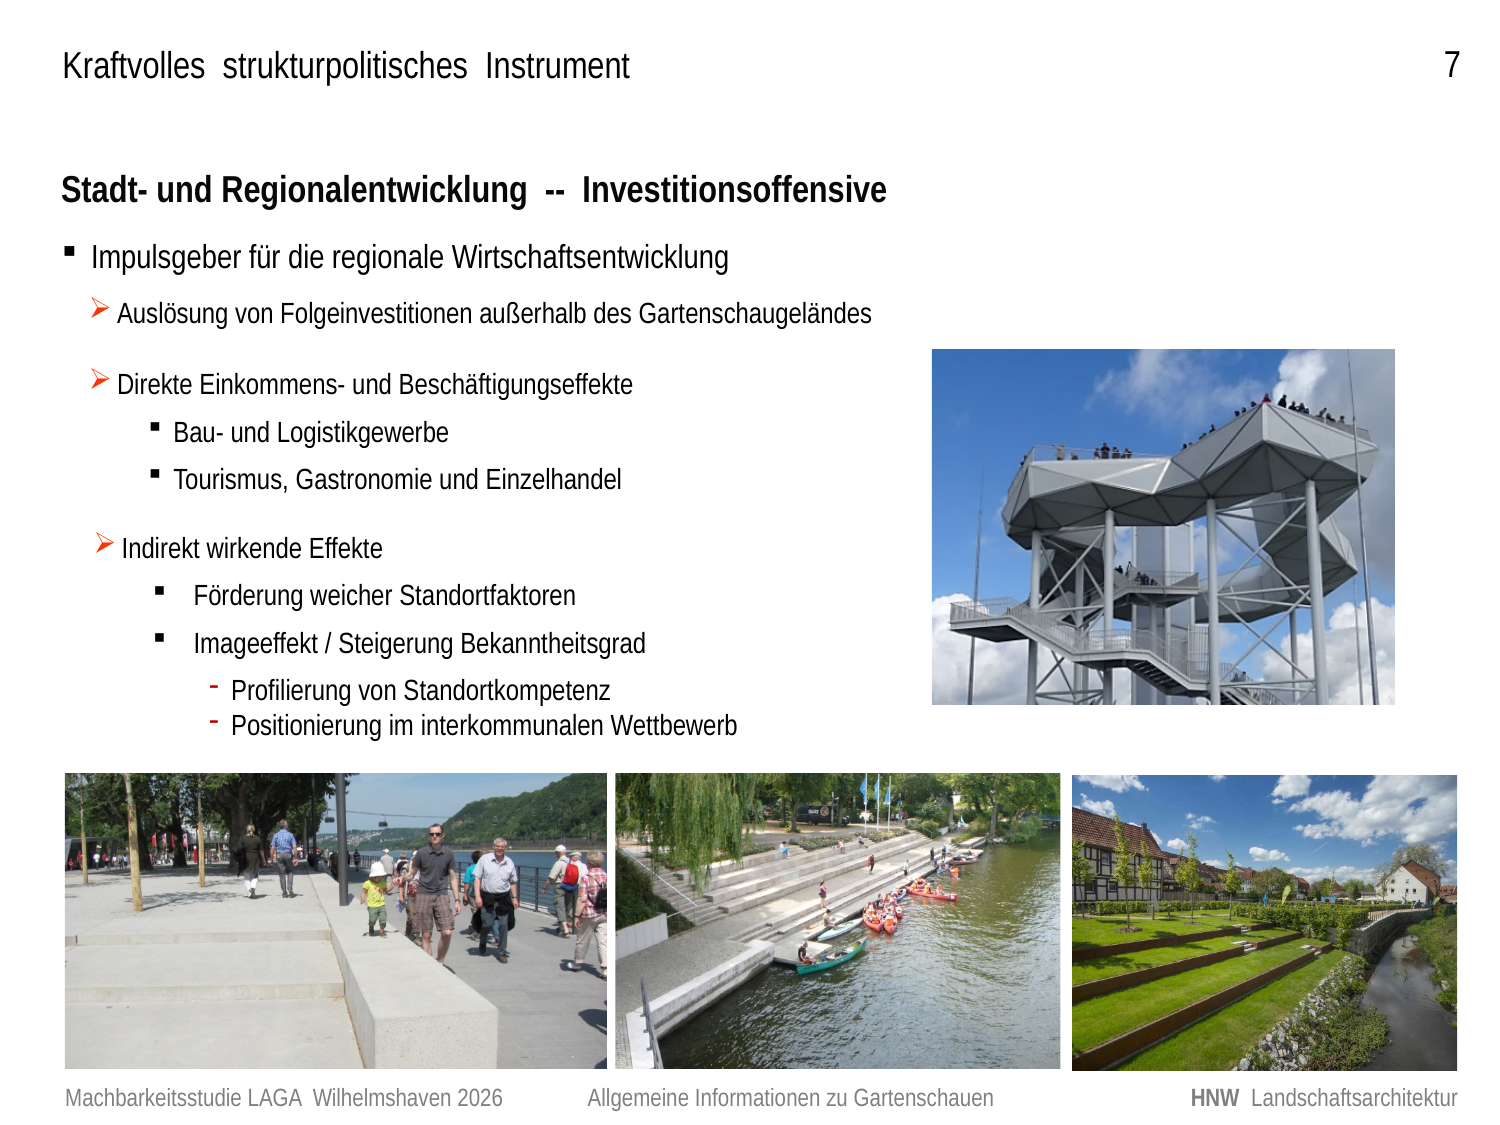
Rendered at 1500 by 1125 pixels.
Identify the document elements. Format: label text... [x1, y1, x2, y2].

text_box Impulsgeber für die regionale Wirtschaftsentwicklung [47, 224, 878, 283]
picture [615, 773, 1061, 1069]
text_box Kraftvolles strukturpolitisches Instrument [47, 34, 966, 94]
text_box Stadt- und Regionalentwicklung -- Investitionsoffensive [14, 148, 973, 224]
picture [931, 349, 1396, 705]
text_box Auslösung von Folgeinvestitionen außerhalb des Gartenschaugeländes [11, 290, 927, 337]
slide_number 7 [1350, 32, 1476, 108]
picture [64, 773, 610, 1069]
picture [1071, 774, 1458, 1071]
text_box Indirekt wirkende Effekte Förderung weicher Standortfaktoren Imageeffekt / Steigerung Bekanntheitsgrad Profilierung von Standortkompetenz Positionierung im interkommunalen Wettbewerb [16, 521, 809, 749]
text_box Direkte Einkommens- und Beschäftigungseffekte Bau- und Logistikgewerbe Tourismus, Gastronomie und Einzelhandel [11, 361, 931, 503]
